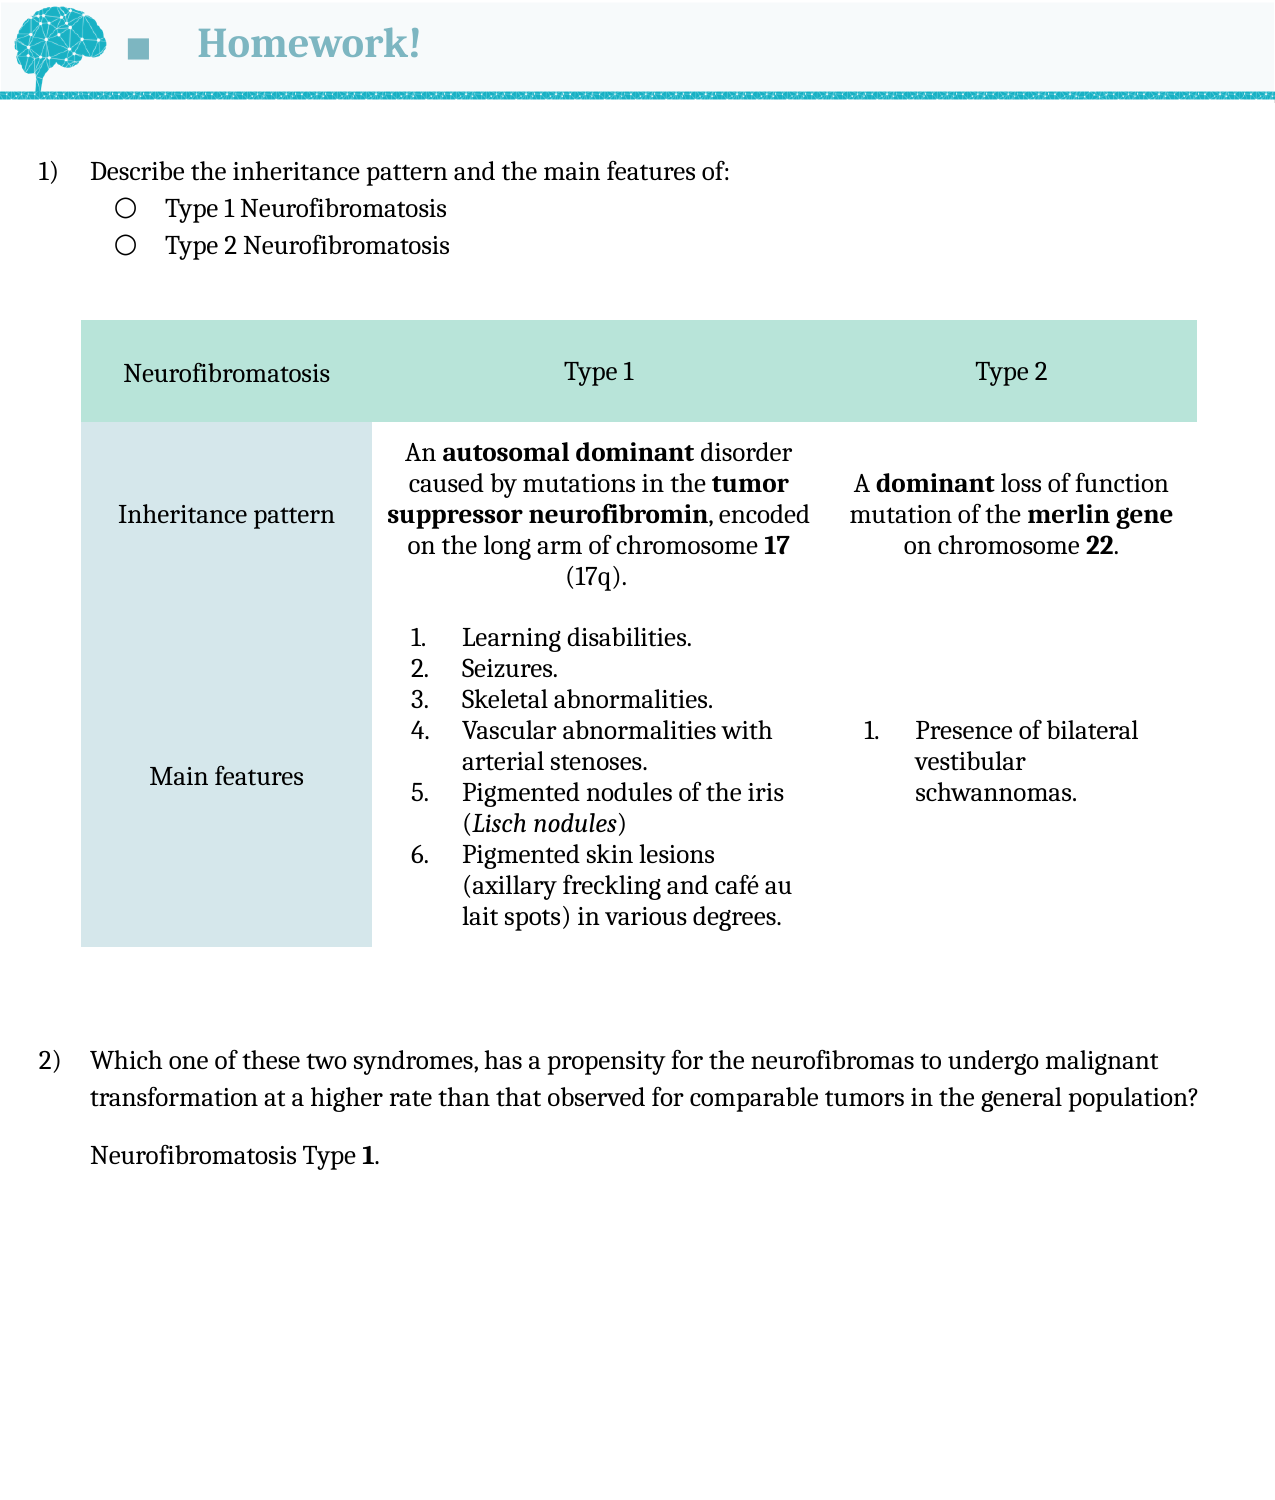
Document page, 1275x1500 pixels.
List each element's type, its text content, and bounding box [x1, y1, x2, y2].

text_box Describe the inheritance pattern and the main features of: Type 1 Neurofibromatosis Type 2 Neurofibromatosis Which one of these two syndromes, has a propensity for the neurofibromas to undergo malignant transformation at a higher rate than that observed for comparable tumors in the general population? Neurofibromatosis Type 1. [0, 133, 1222, 1272]
table_header Neurofibromatosis [81, 320, 372, 422]
table_cell Presence of bilateral vestibular schwannomas. [825, 607, 1197, 947]
picture [0, 0, 1275, 103]
table_cell Learning disabilities. Seizures. Skeletal abnormalities. Vascular abnormalities with arterial stenoses. Pigmented nodules of the iris (Lisch nodules) Pigmented skin lesions (axillary freckling and café au lait spots) in various degrees. [372, 607, 825, 947]
table_cell An autosomal dominant disorder caused by mutations in the tumor suppressor neurofibromin, encoded on the long arm of chromosome 17 (17q). [372, 422, 825, 607]
table_cell Main features [81, 607, 372, 947]
table_cell Inheritance pattern [81, 422, 372, 607]
table_header Type 1 [372, 320, 825, 422]
table_cell A dominant loss of function mutation of the merlin gene on chromosome 22. [825, 422, 1197, 607]
table_header Type 2 [825, 320, 1197, 422]
